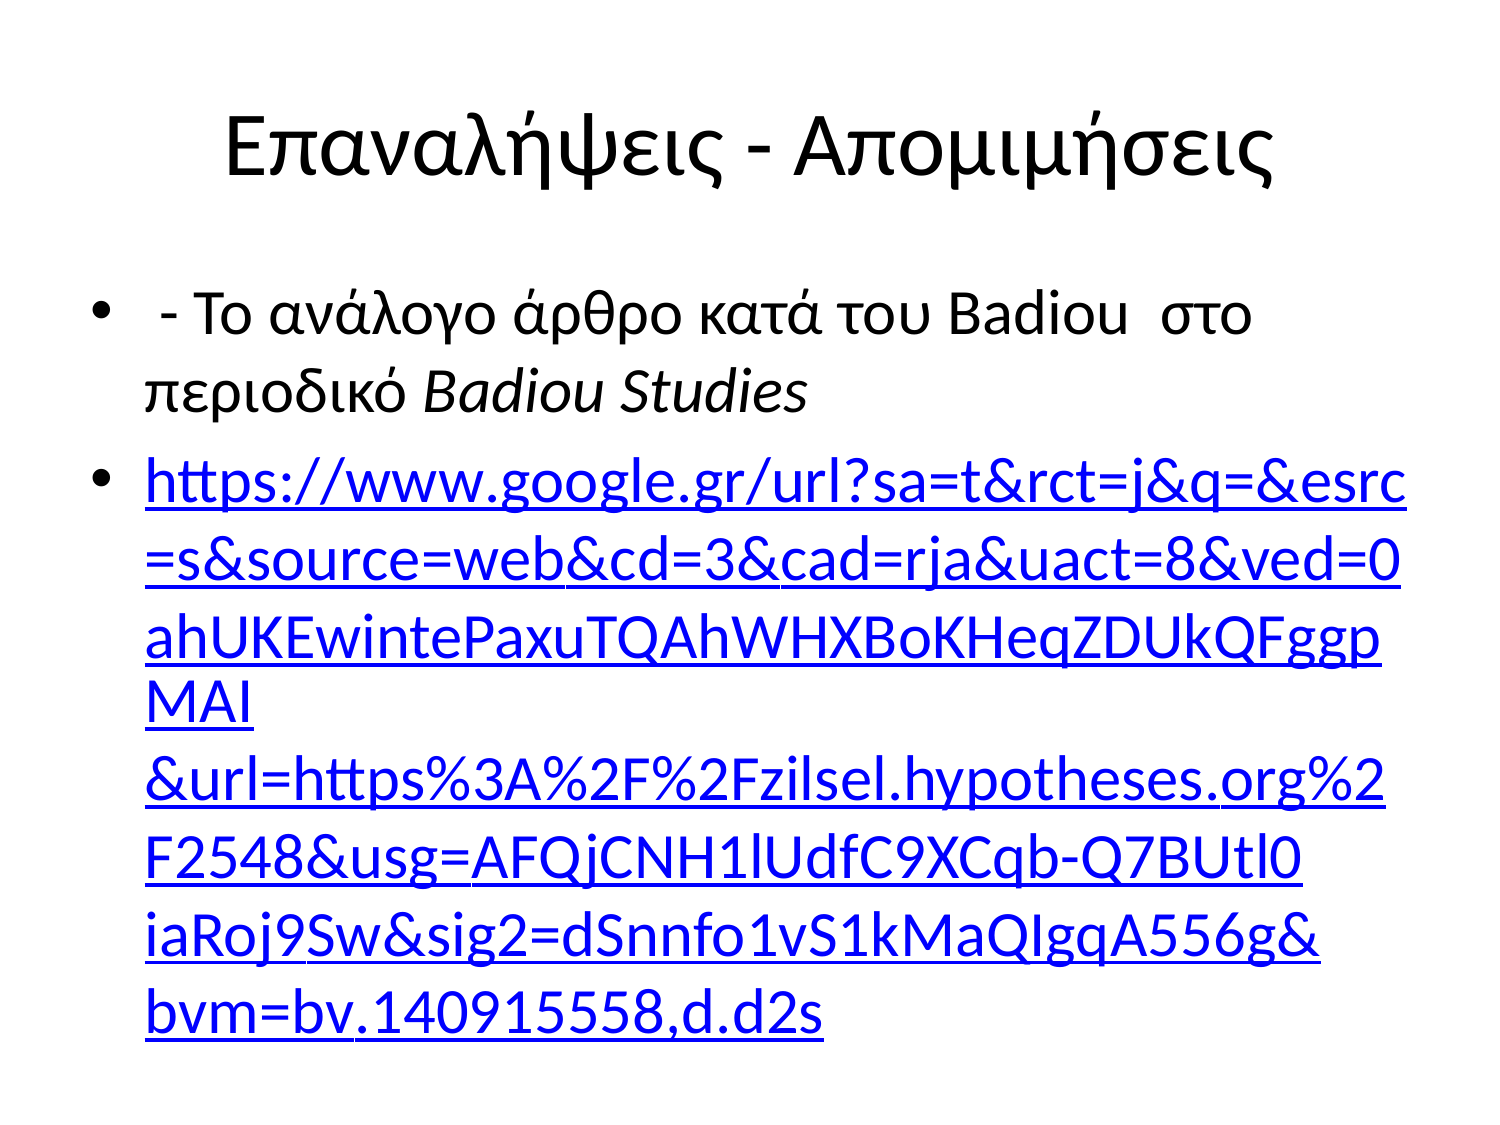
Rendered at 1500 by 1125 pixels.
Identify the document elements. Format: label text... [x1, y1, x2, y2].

title Επαναλήψεις - Απομιμήσεις [75, 45, 1425, 233]
list - To ανάλογο άρθρο κατά του Badiou στο περιοδικό Badiou Studies https://www.google.gr/url?sa=t&rct=j&q=&esrc=s&source=web&cd=3&cad=rja&uact=8&ved=0ahUKEwintePaxuTQAhWHXBoKHeqZDUkQFggpMAI&url=https%3A%2F%2Fzilsel.hypotheses.org%2F2548&usg=AFQjCNH1lUdfC9XCqb-Q7BUtl0iaRoj9Sw&sig2=dSnnfo1vS1kMaQIgqA556g&bvm=bv.140915558,d.d2s [75, 262, 1425, 1005]
